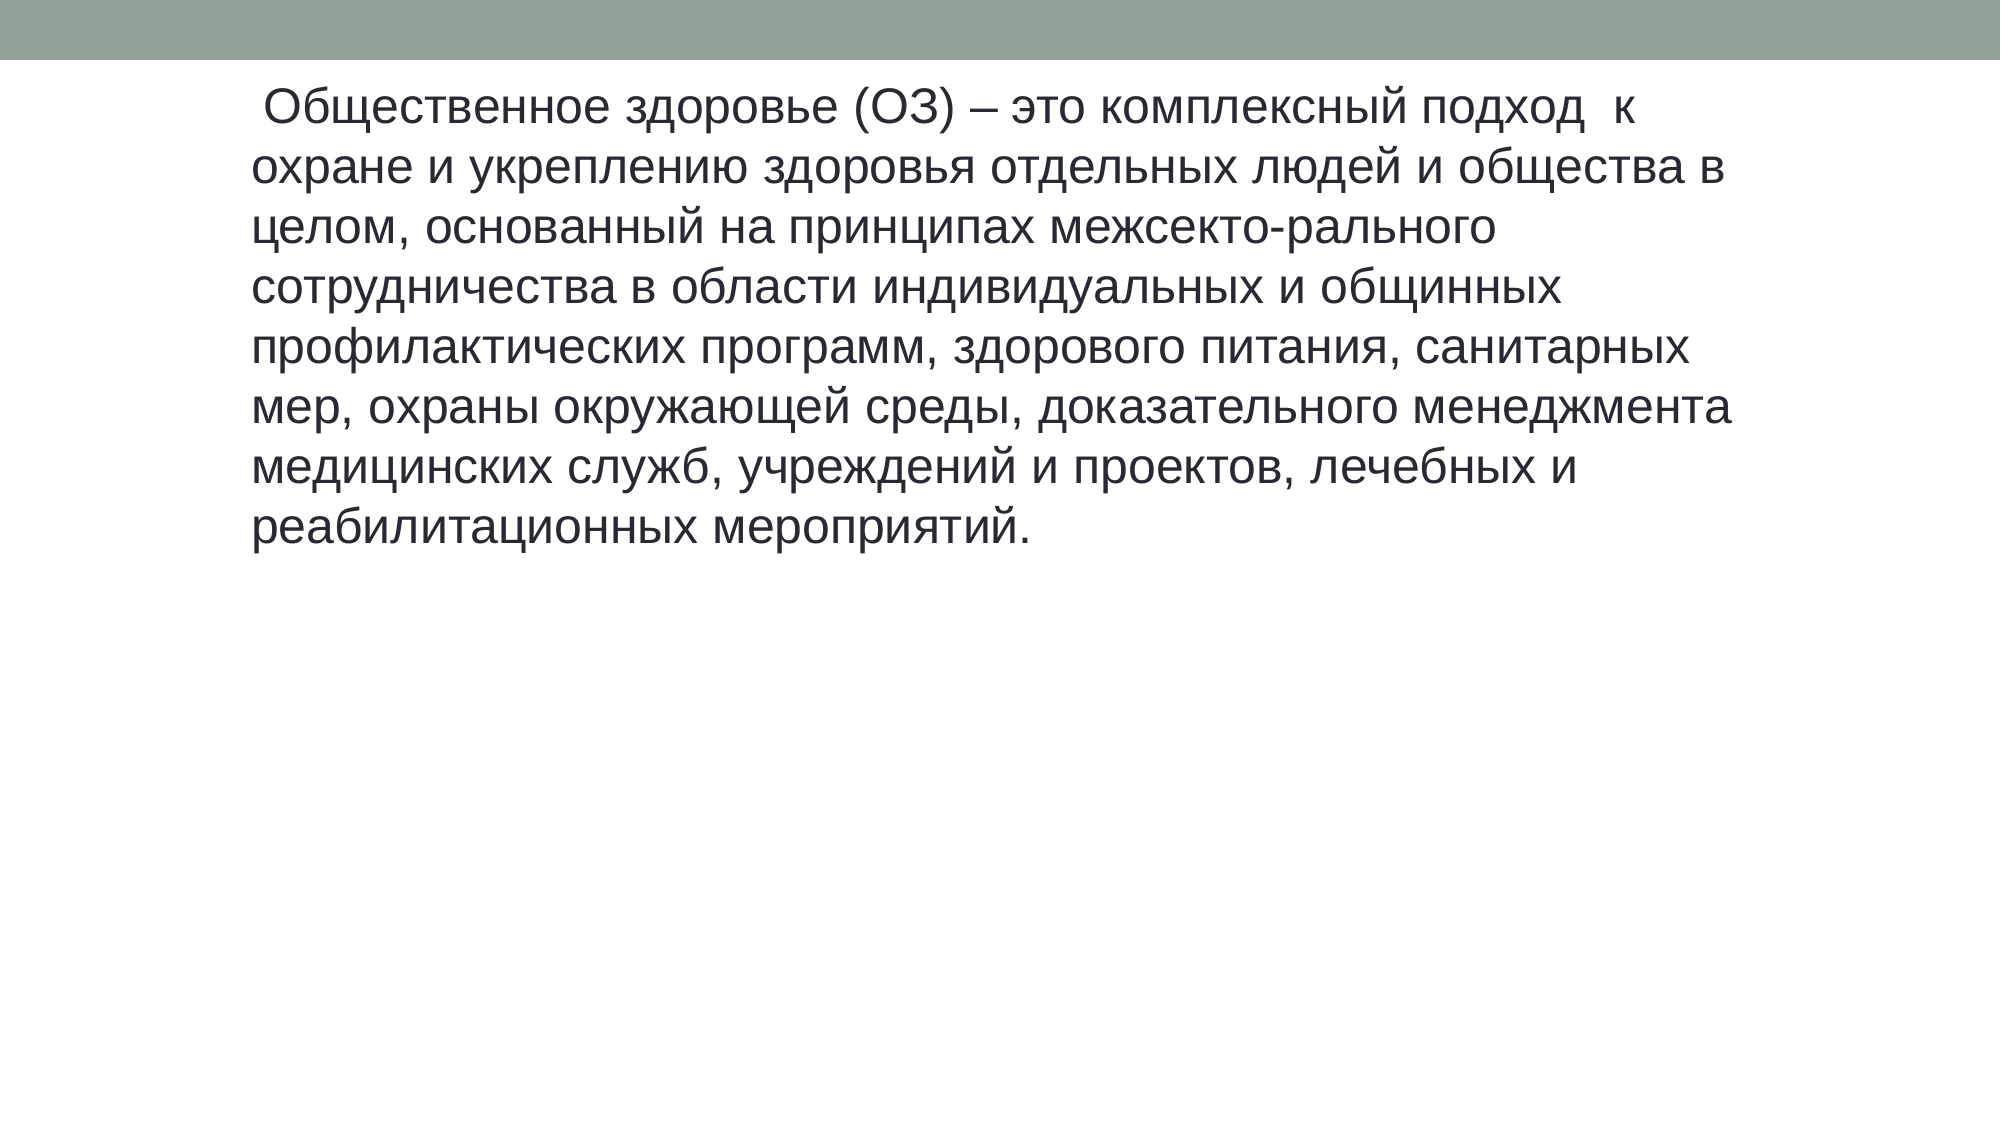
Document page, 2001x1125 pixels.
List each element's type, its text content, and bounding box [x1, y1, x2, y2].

list Общественное здоровье (ОЗ) – это комплексный подход к охране и укреплению здоровья отдельных людей и общества в целом, основанный на принципах межсекто-рального сотрудничества в области индивидуальных и общинных профилактических программ, здорового питания, санитарных мер, охраны окружающей среды, доказательного менеджмента медицинских служб, учреждений и проектов, лечебных и реабилитационных мероприятий. [206, 66, 1802, 1000]
